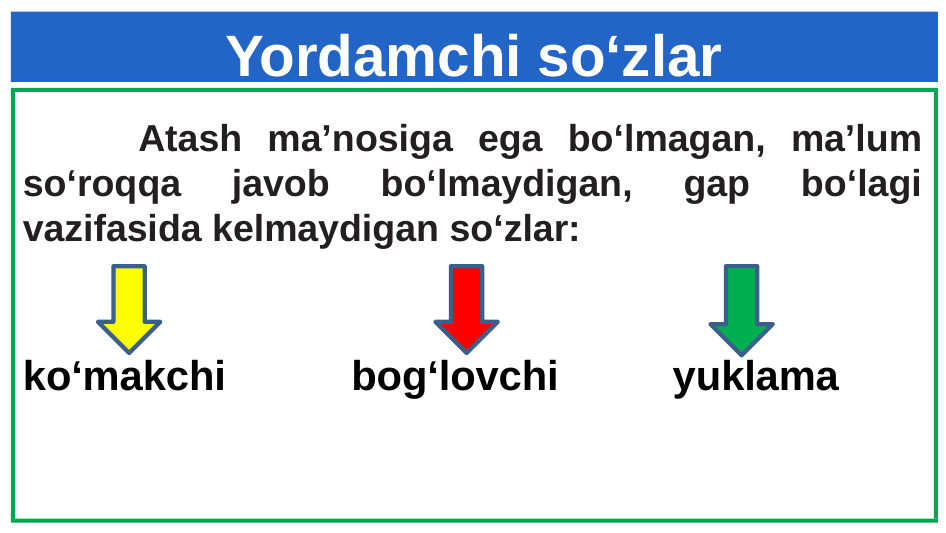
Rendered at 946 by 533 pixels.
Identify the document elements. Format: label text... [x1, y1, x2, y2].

text_box Yordamchi so‘zlar [210, 10, 783, 96]
text_box [708, 264, 775, 358]
text_box [95, 264, 163, 356]
list Atash ma’nosiga ega bo‘lmagan, ma’lum so‘roqqa javob bo‘lmaydigan, gap bo‘lagi vazifasida kelmaydigan so‘zlar: ko‘makchi bog‘lovchi yuklama [22, 103, 923, 408]
text_box [433, 264, 500, 356]
